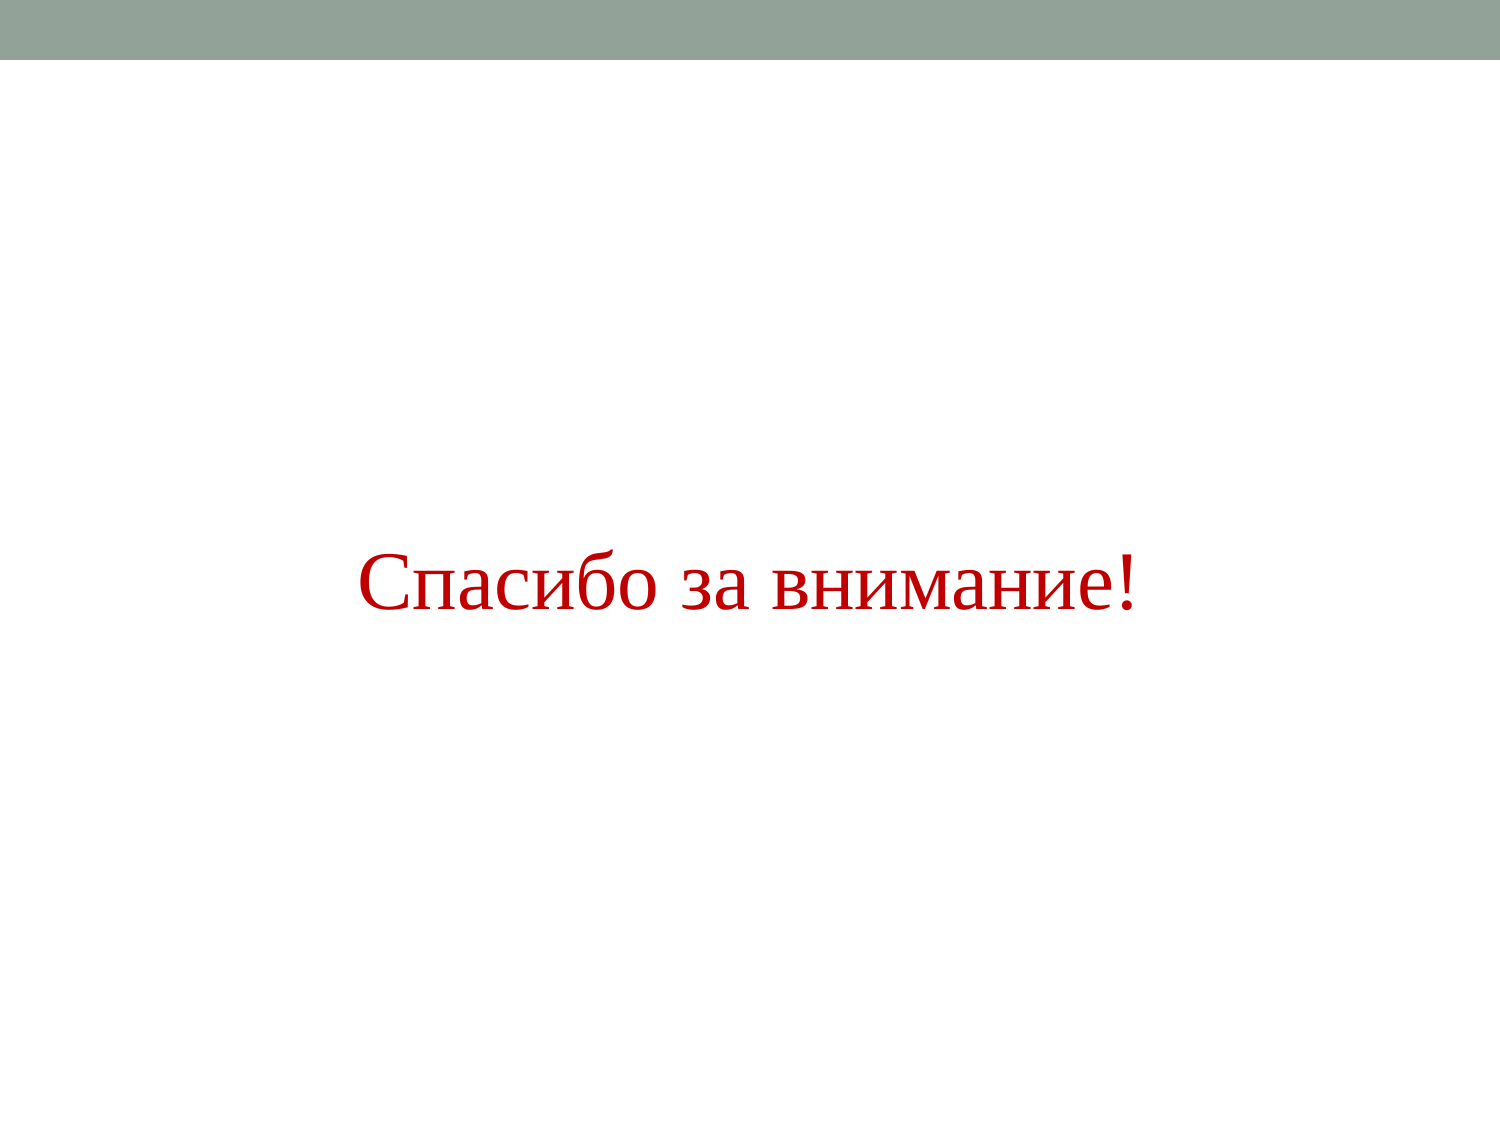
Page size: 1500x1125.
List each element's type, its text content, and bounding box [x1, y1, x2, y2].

list Спасибо за внимание! [75, 231, 1425, 1063]
